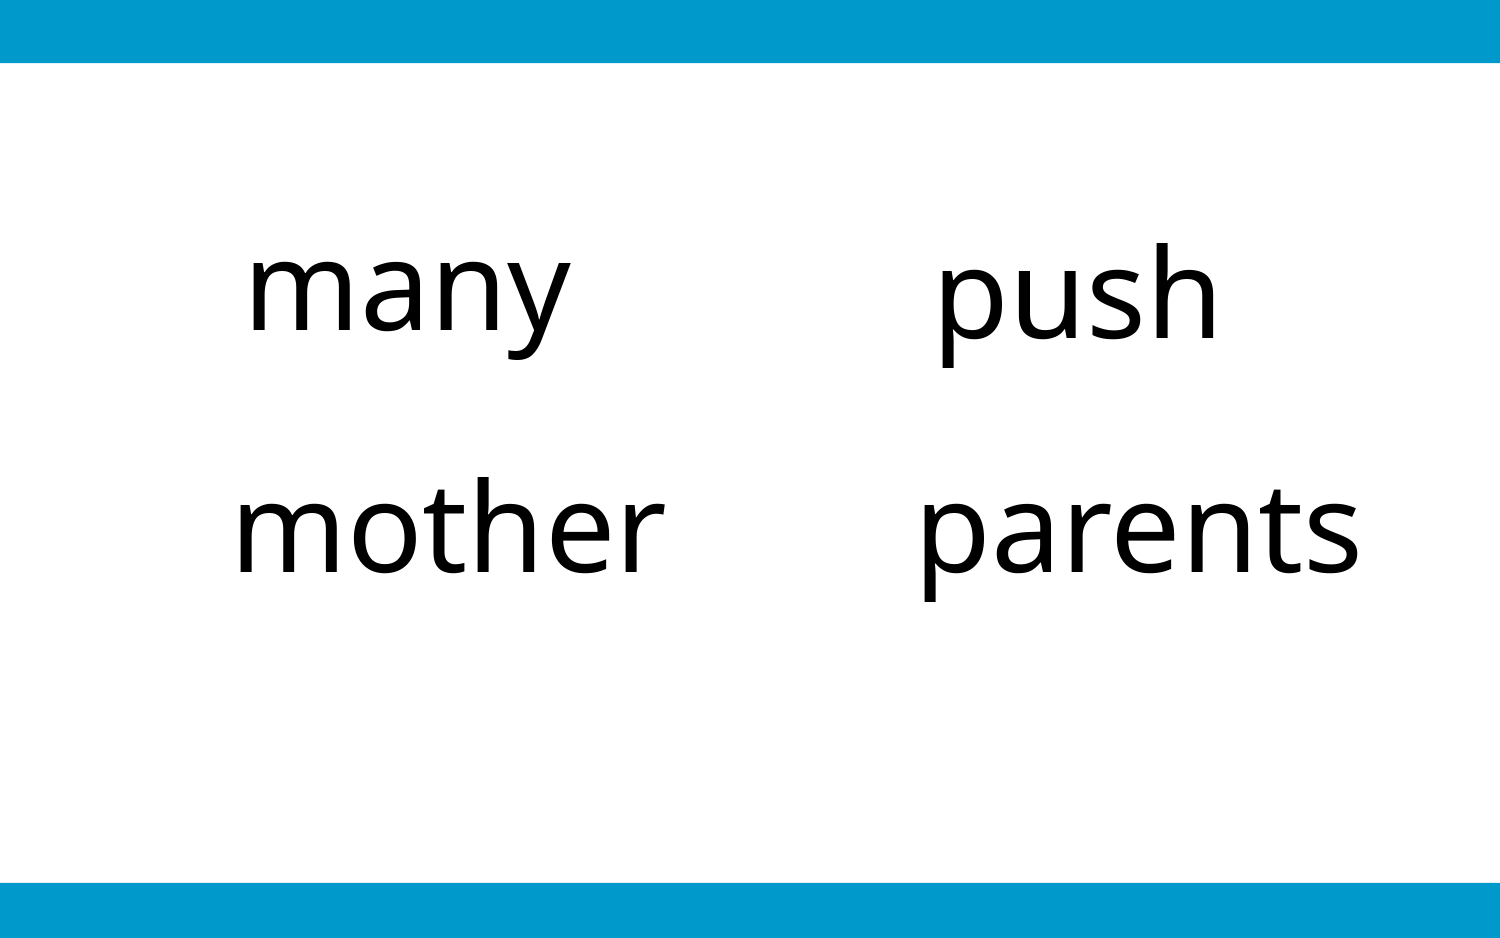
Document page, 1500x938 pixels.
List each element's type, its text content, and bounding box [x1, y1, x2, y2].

text_box parents [828, 439, 1451, 605]
text_box push [828, 206, 1329, 372]
text_box [0, 0, 1500, 64]
text_box many [178, 198, 638, 363]
text_box mother [202, 439, 696, 605]
text_box [0, 882, 1500, 938]
